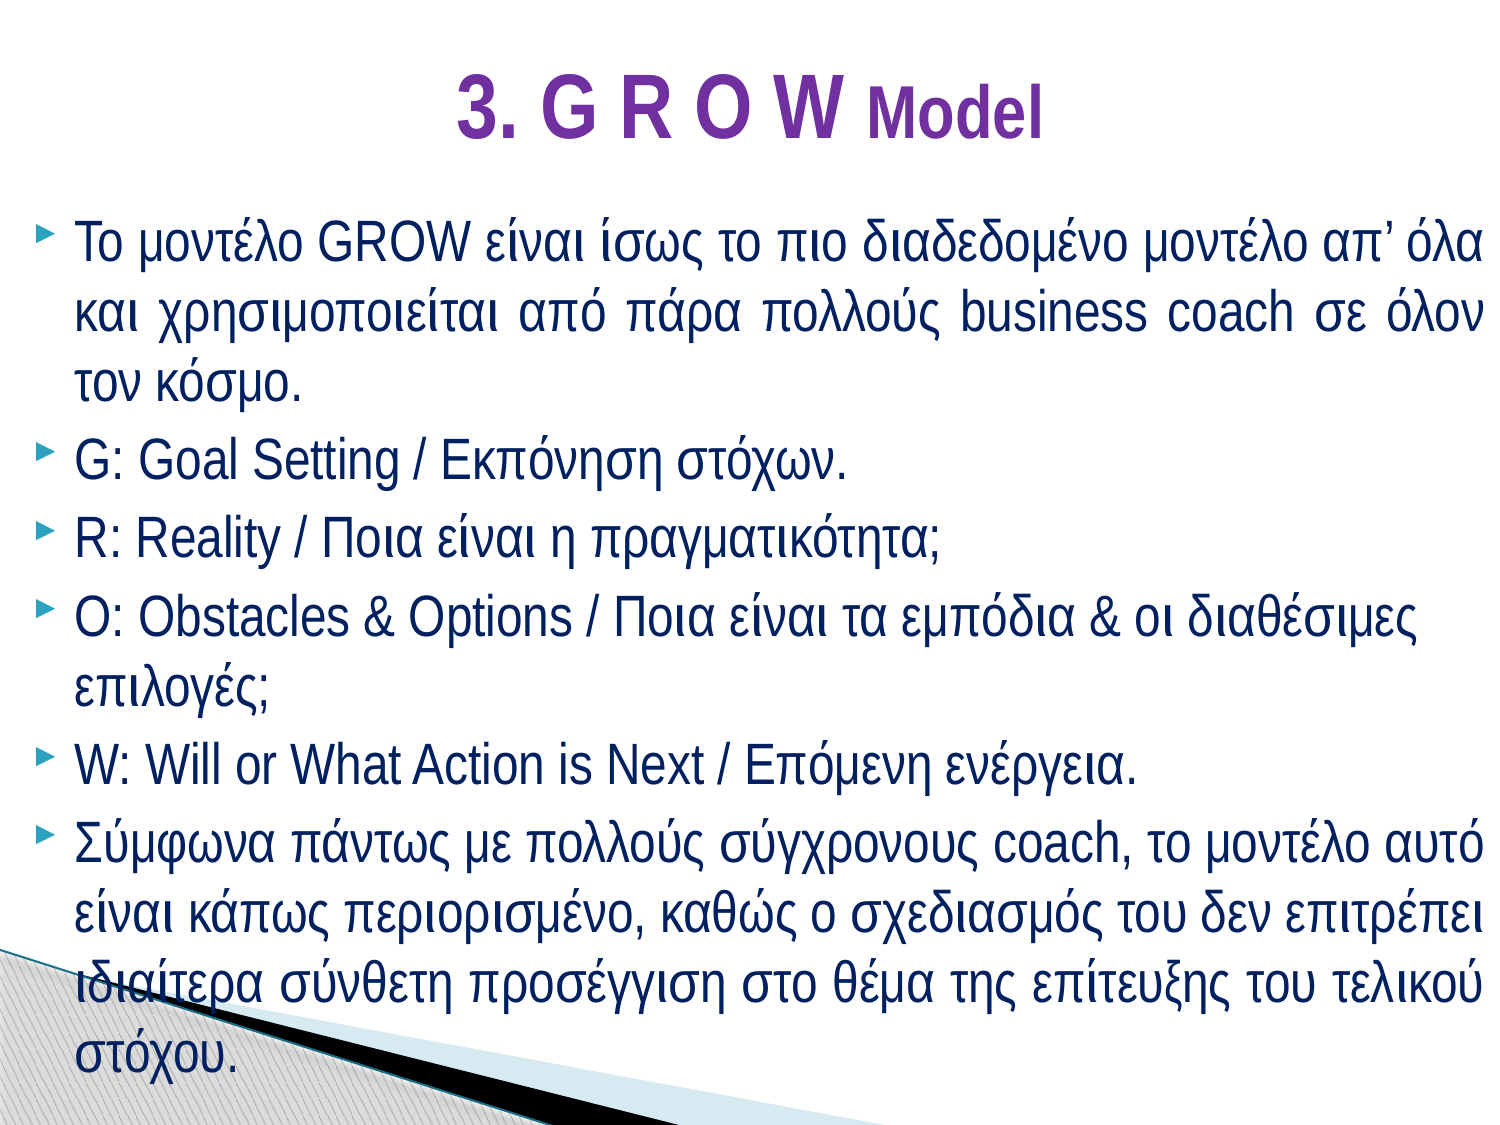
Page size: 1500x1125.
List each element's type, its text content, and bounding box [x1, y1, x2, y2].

title 3. G R O W Model [17, 7, 1500, 196]
list Το μοντέλο GROW είναι ίσως το πιο διαδεδομένο μοντέλο απ’ όλα και χρησιμοποιείται από πάρα πολλούς business coach σε όλον τον κόσμο. G: Goal Setting / Εκπόνηση στόχων. R: Reality / Ποια είναι η πραγματικότητα; O: Obstacles & Options / Ποια είναι τα εμπόδια & οι διαθέσιμες επιλογές; W: Will or What Action is Next / Επόμενη ενέργεια. Σύμφωνα πάντως με πολλούς σύγχρονους coach, το μοντέλο αυτό είναι κάπως περιορισμένο, καθώς ο σχεδιασμός του δεν επιτρέπει ιδιαίτερα σύνθετη προσέγγιση στο θέμα της επίτευξης του τελικού στόχου. [0, 196, 1500, 1125]
